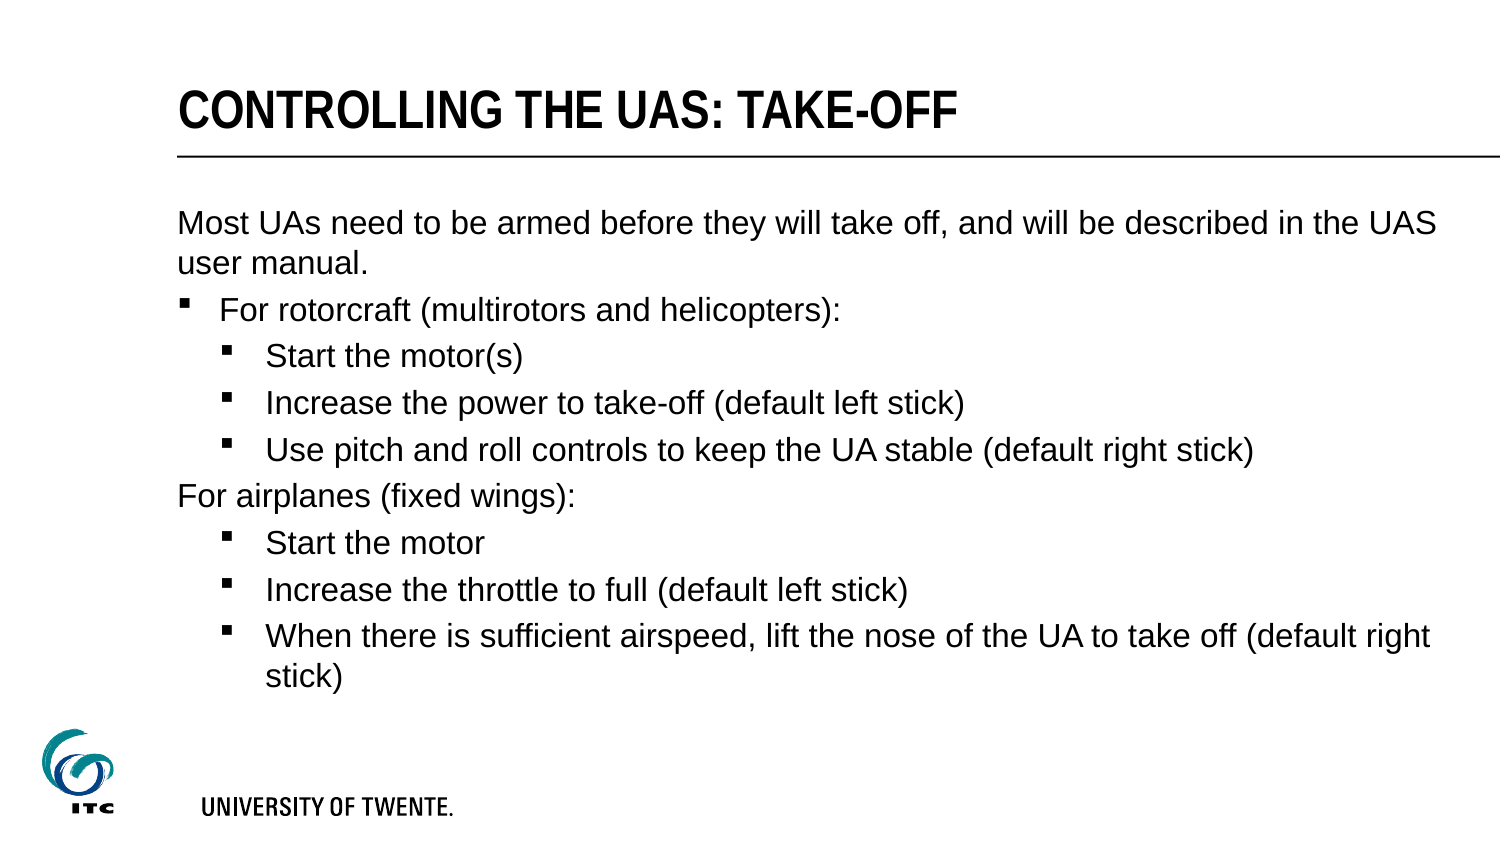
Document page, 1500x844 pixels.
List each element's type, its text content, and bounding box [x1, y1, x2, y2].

list Most UAs need to be armed before they will take off, and will be described in the UAS user manual. For rotorcraft (multirotors and helicopters): Start the motor(s) Increase the power to take-off (default left stick) Use pitch and roll controls to keep the UA stable (default right stick) For airplanes (fixed wings): Start the motor Increase the throttle to full (default left stick) When there is sufficient airspeed, lift the nose of the UA to take off (default right stick) [176, 193, 1458, 759]
title Controlling the UAS: take-off [178, 48, 1455, 140]
picture [41, 728, 114, 814]
